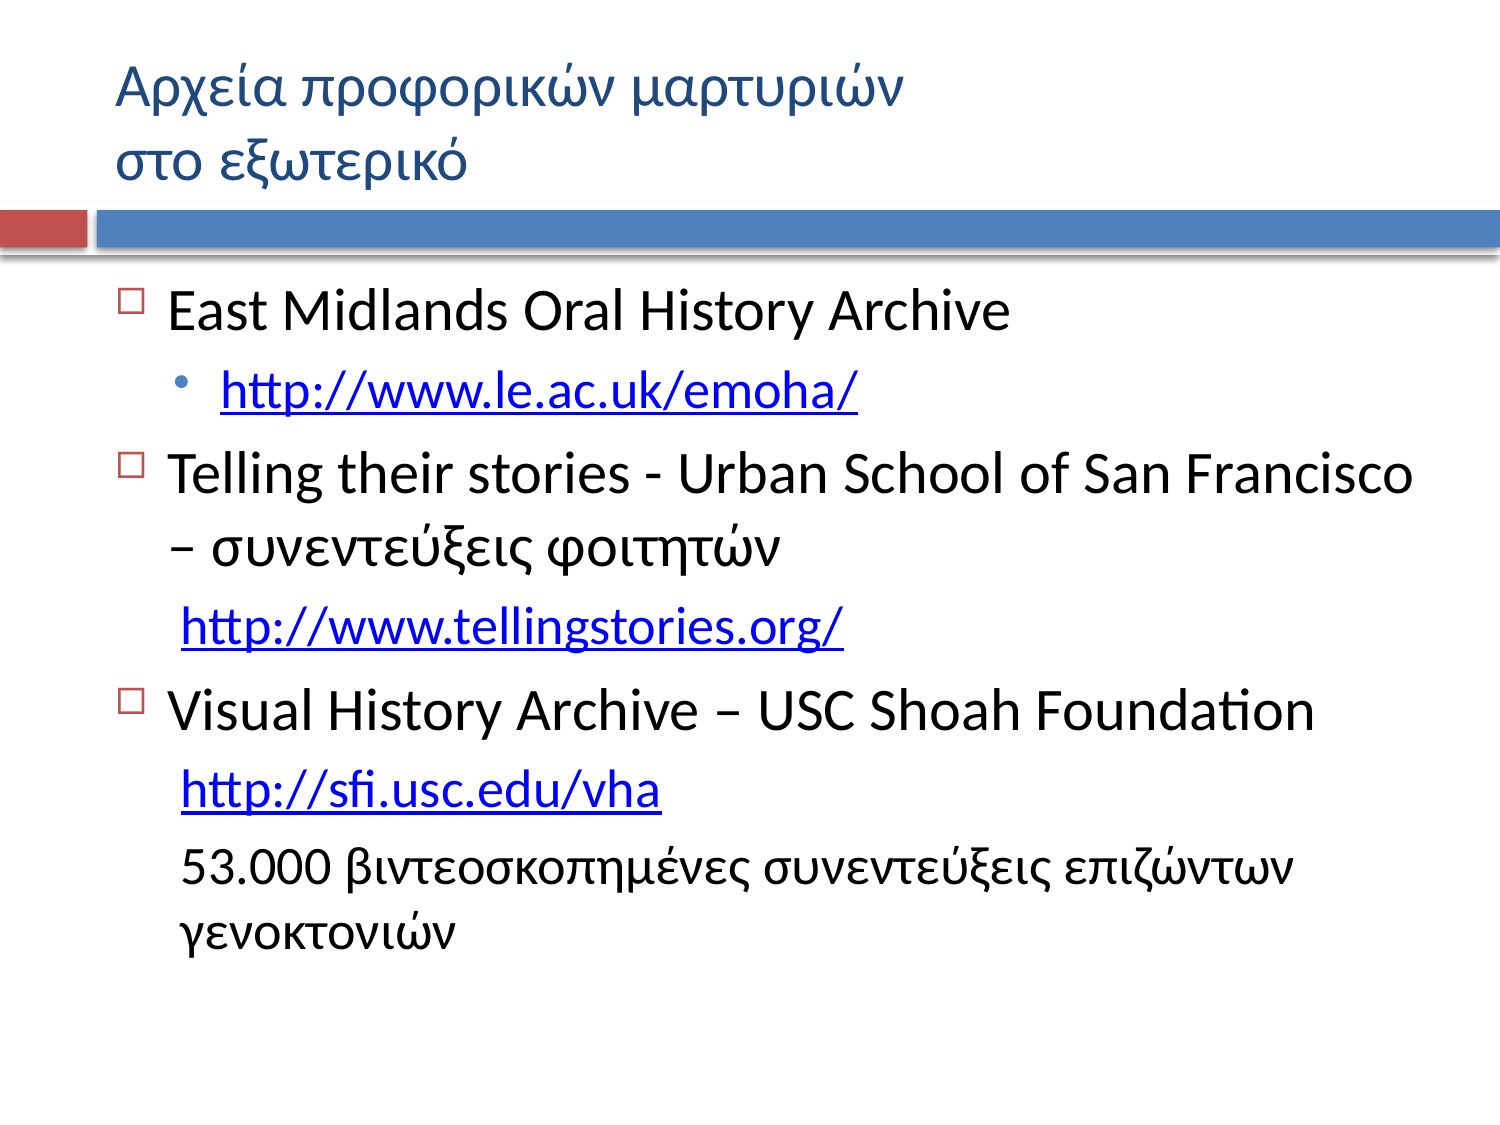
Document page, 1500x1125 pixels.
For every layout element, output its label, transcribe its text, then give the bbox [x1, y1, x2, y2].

list East Midlands Oral History Archive http://www.le.ac.uk/emoha/ Telling their stories - Urban School of San Francisco – συνεντεύξεις φοιτητών http://www.tellingstories.org/ Visual History Archive – USC Shoah Foundation http://sfi.usc.edu/vha 53.000 βιντεοσκοπημένες συνεντεύξεις επιζώντων γενοκτονιών [100, 262, 1438, 1000]
title Αρχεία προφορικών μαρτυριών στο εξωτερικό [100, 37, 1438, 200]
